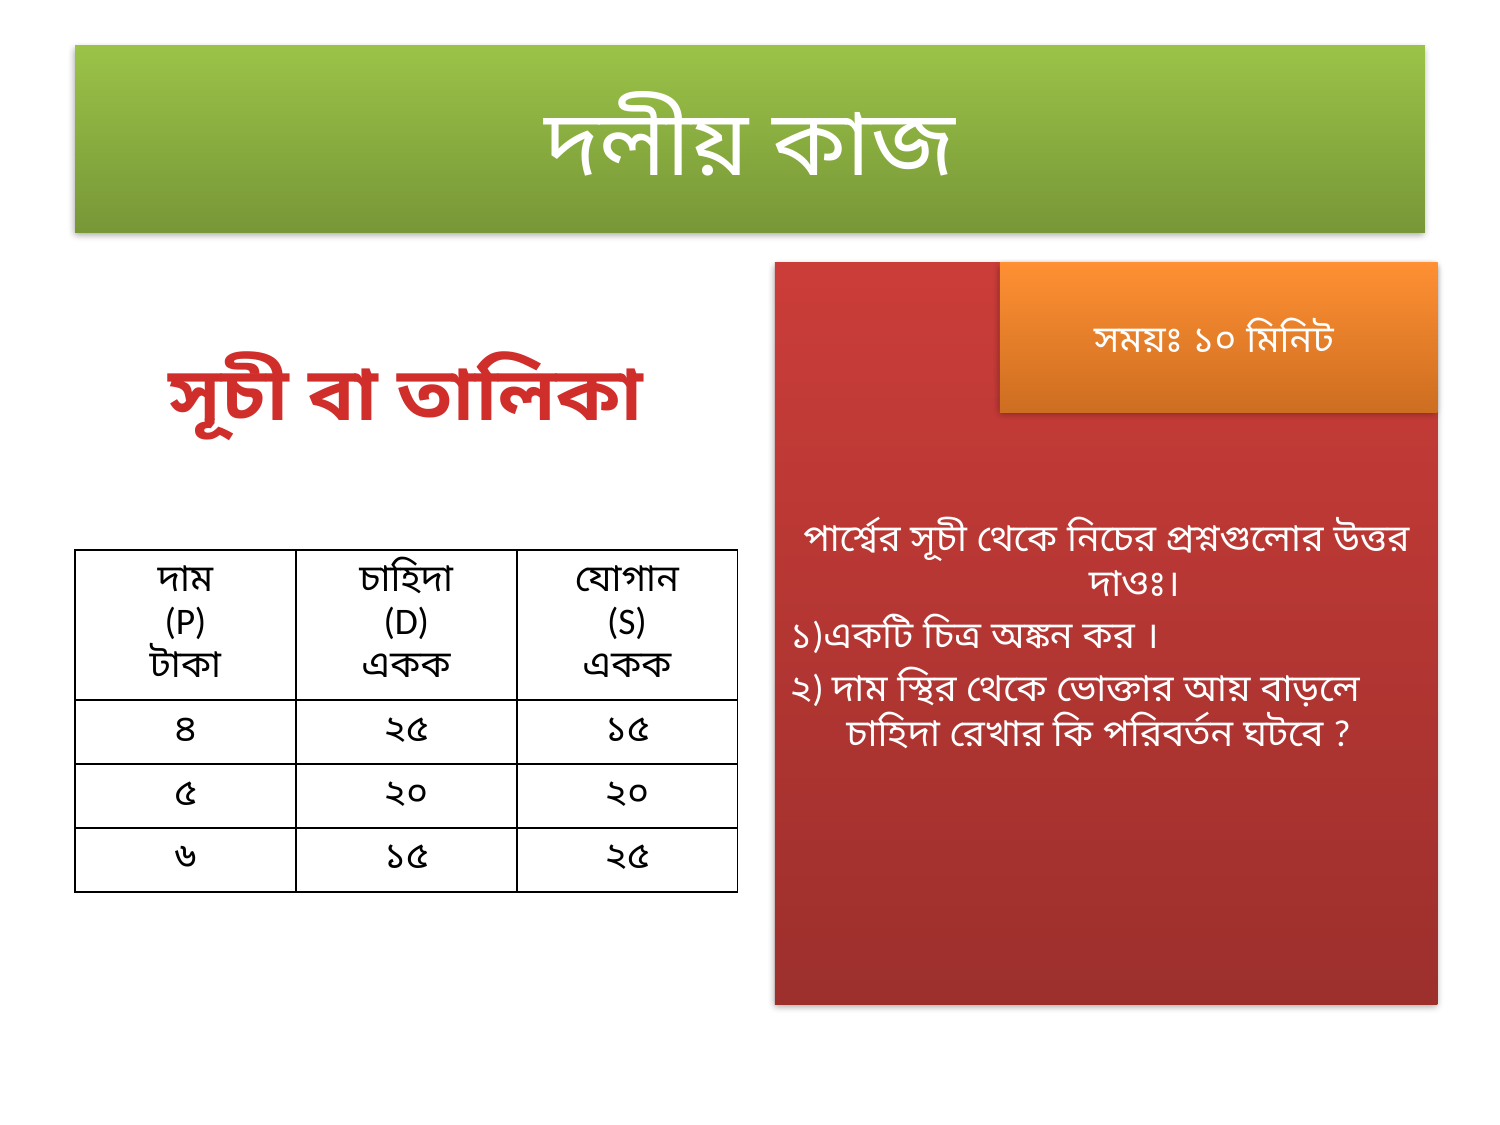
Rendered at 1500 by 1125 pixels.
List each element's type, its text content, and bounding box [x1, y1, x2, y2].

table_header যোগান (S) একক [518, 551, 737, 699]
table_cell ৪ [76, 701, 295, 763]
table_cell ৬ [76, 829, 295, 891]
table_cell ৫ [76, 765, 295, 827]
table_cell ১৫ [518, 701, 737, 763]
table_cell ২০ [518, 765, 737, 827]
table_cell ২০ [297, 765, 516, 827]
table_cell ১৫ [297, 829, 516, 891]
list পার্শ্বের সূচী থেকে নিচের প্রশ্নগুলোর উত্তর দাওঃ। ১)একটি চিত্র অঙ্কন কর । ২) দাম স্থির থেকে ভোক্তার আয় বাড়লে চাহিদা রেখার কি পরিবর্তন ঘটবে ? [774, 262, 1438, 1005]
table_cell ২৫ [518, 829, 737, 891]
text_box সূচী বা তালিকা [74, 337, 738, 443]
table_header চাহিদা (D) একক [297, 551, 516, 699]
table_cell ২৫ [297, 701, 516, 763]
table_header দাম (P) টাকা [76, 551, 295, 699]
title দলীয় কাজ [75, 45, 1425, 233]
text_box সময়ঃ ১০ মিনিট [999, 262, 1438, 413]
